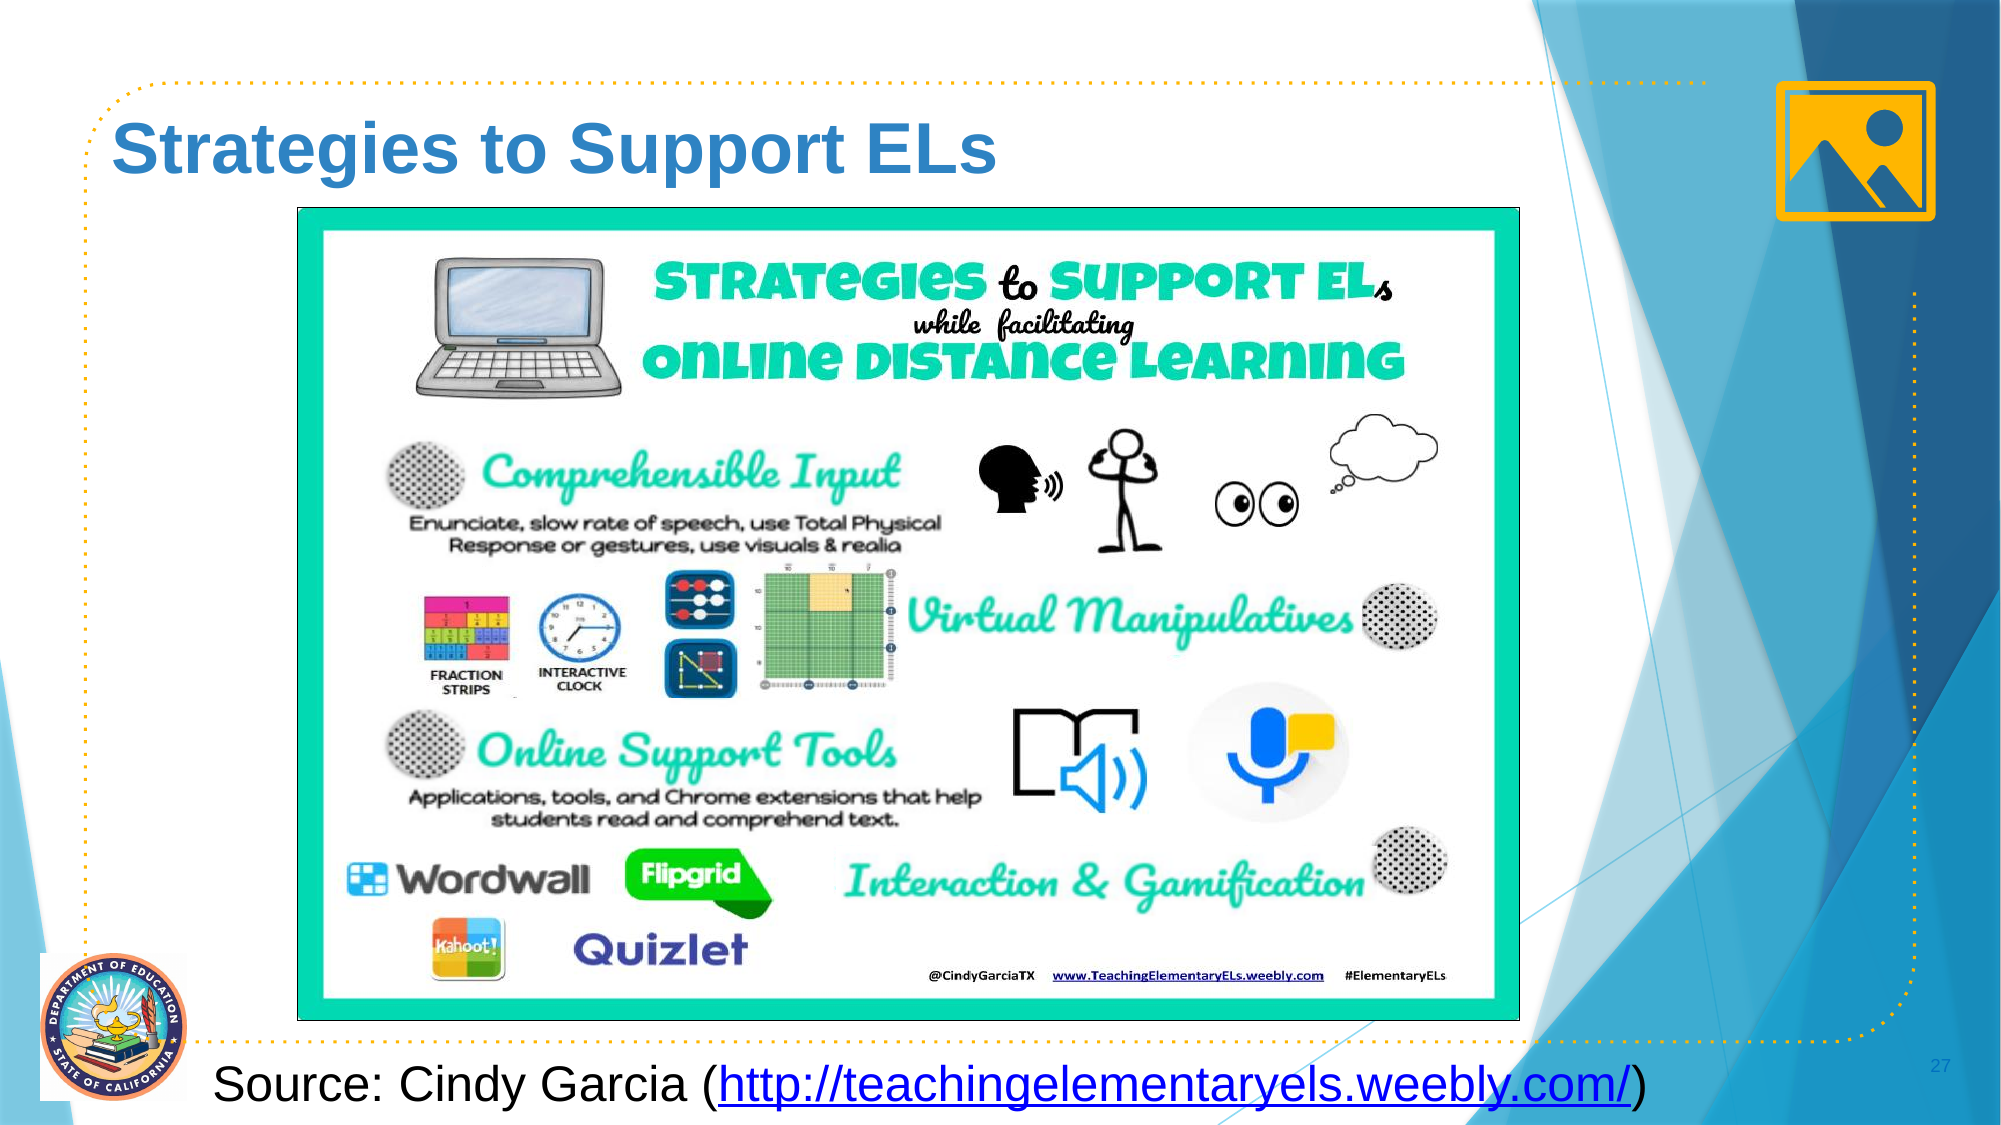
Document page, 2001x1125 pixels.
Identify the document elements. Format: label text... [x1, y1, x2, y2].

picture [40, 953, 187, 1101]
text_box Source: Cindy Garcia (http://teachingelementaryels.weebly.com/) [192, 1031, 1716, 1098]
slide_number 27 [1881, 1003, 2000, 1125]
picture [296, 207, 1520, 1022]
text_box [1775, 80, 1937, 222]
title Strategies to Support ELs [91, 81, 1594, 269]
